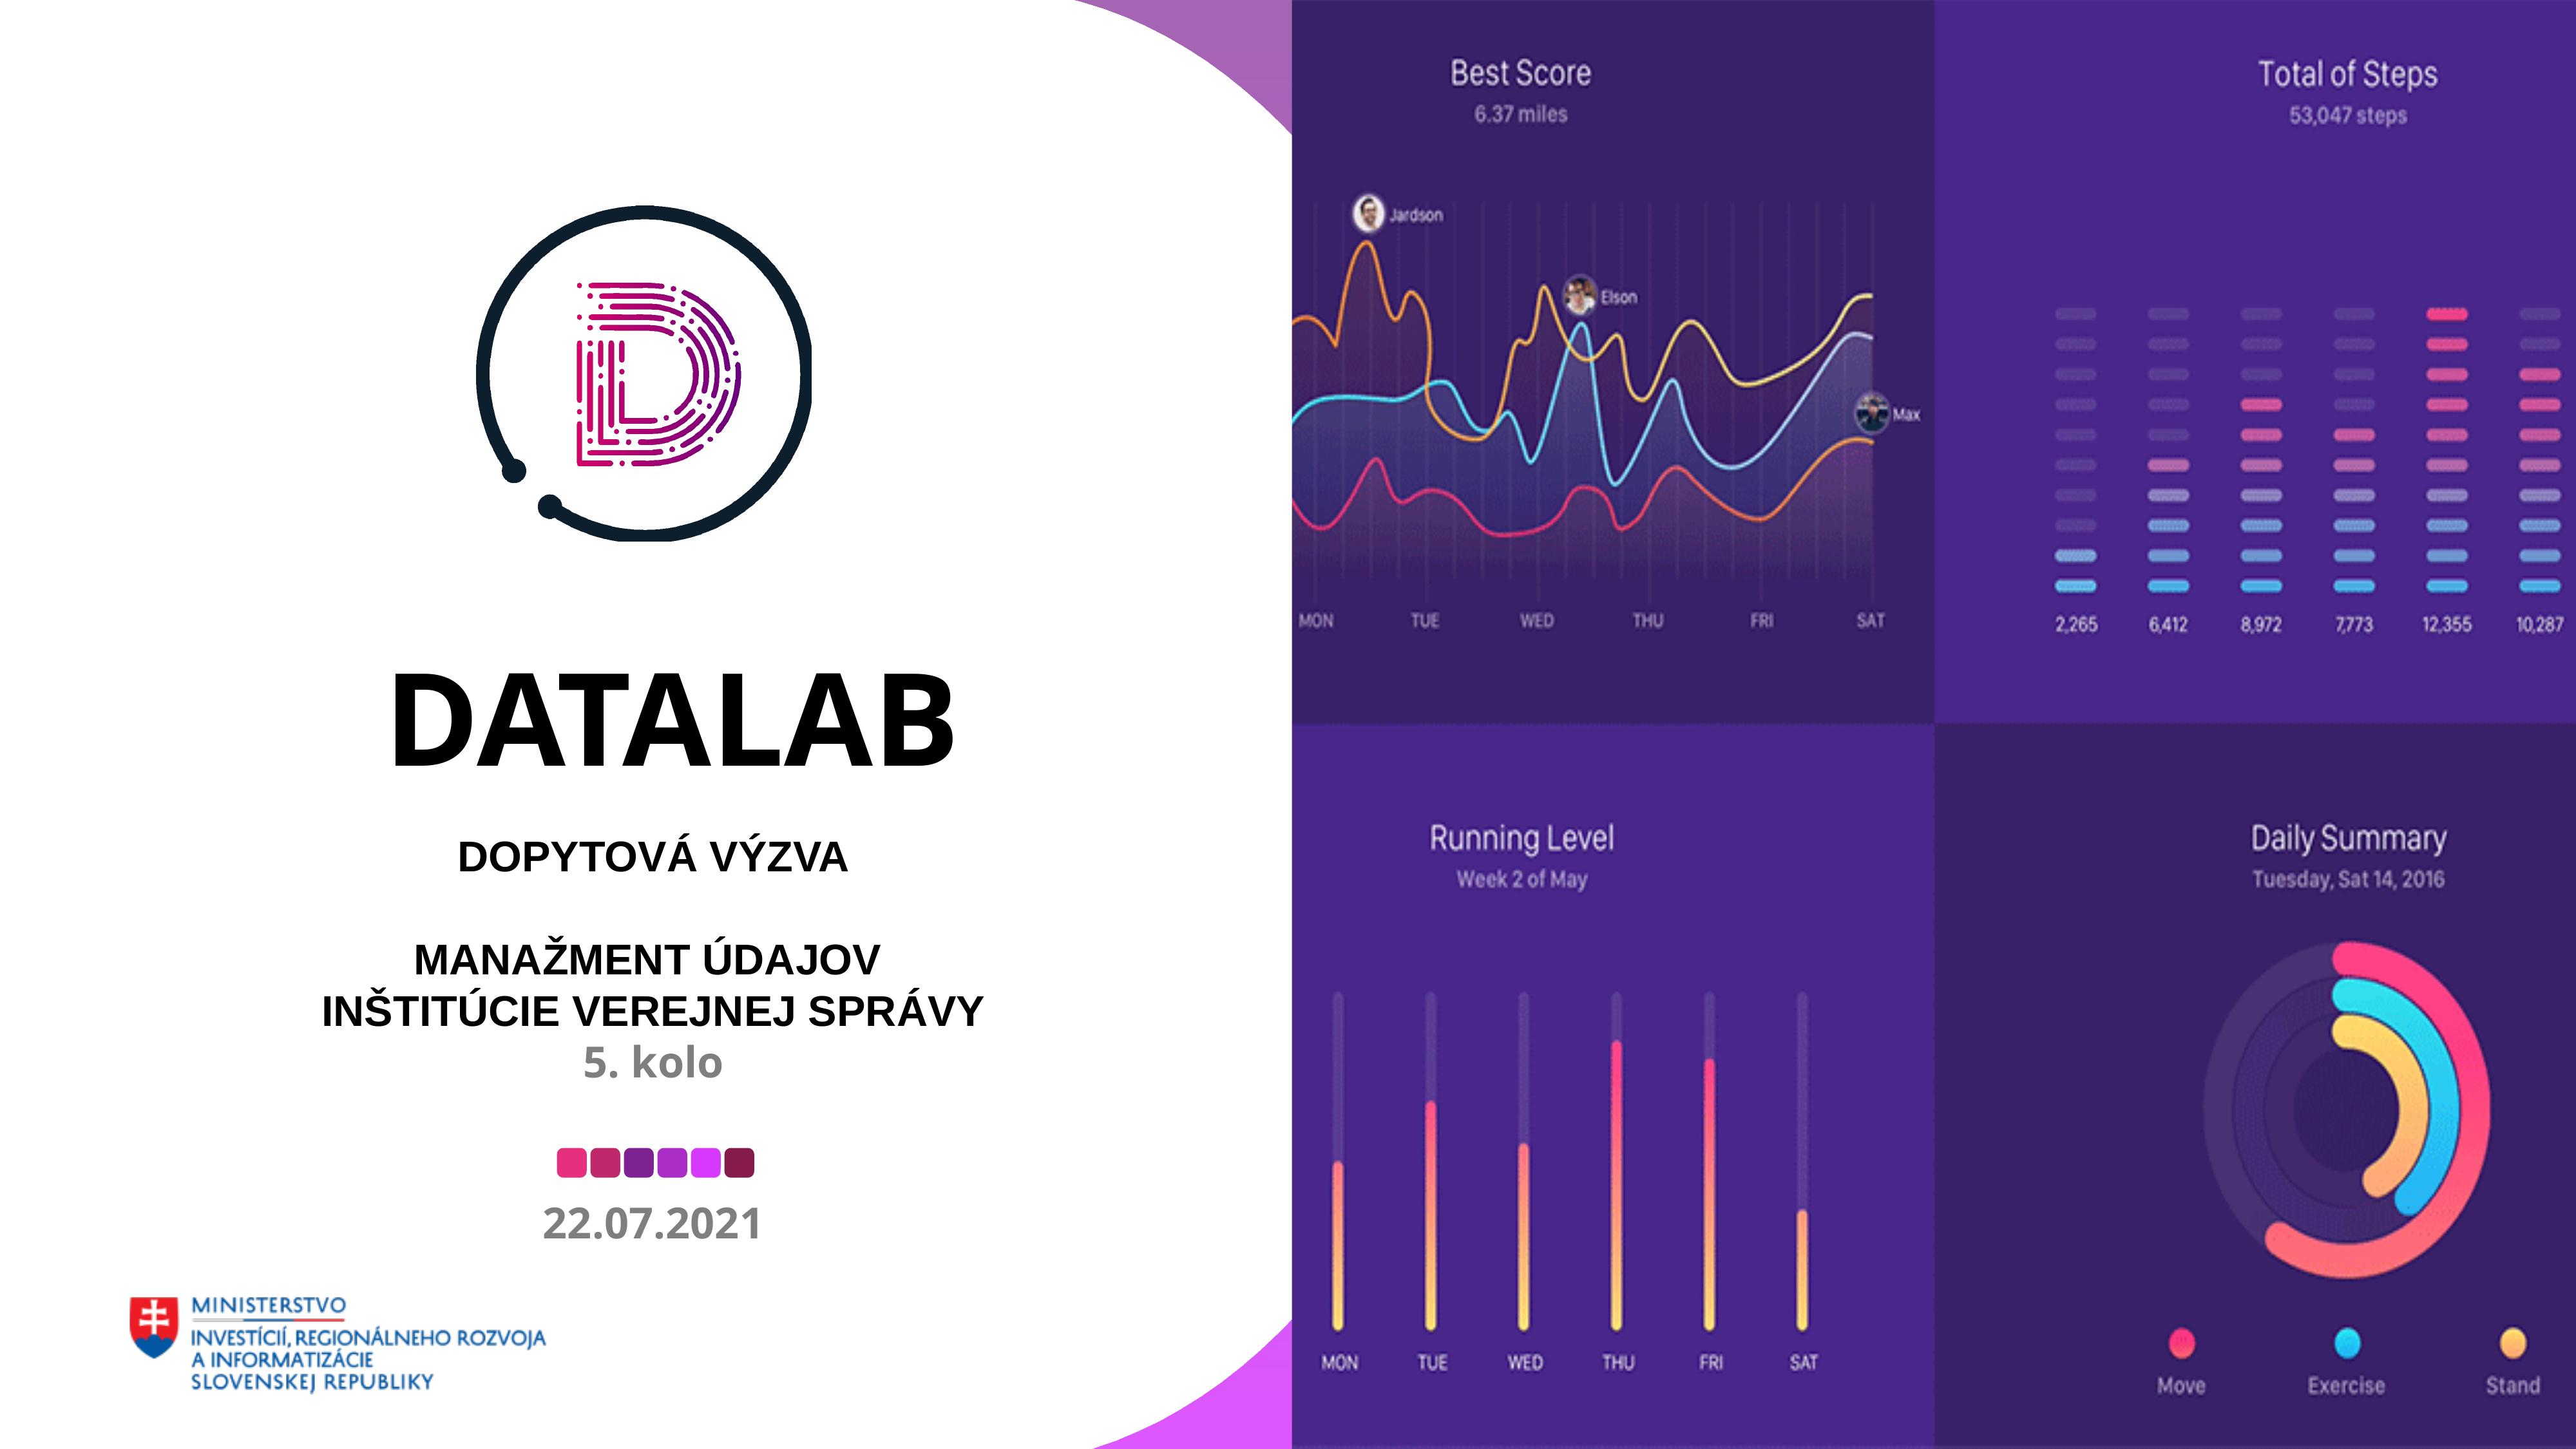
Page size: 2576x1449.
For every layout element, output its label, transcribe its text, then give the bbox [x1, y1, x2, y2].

picture [1292, 0, 2576, 1449]
text_box DATALAB [215, 632, 1129, 797]
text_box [557, 1148, 754, 1178]
text_box 22.07.2021 [286, 1191, 1021, 1253]
picture [475, 205, 812, 542]
text_box [1072, 0, 1289, 131]
text_box [1091, 1324, 1288, 1449]
text_box DOPYTOVÁ VÝZVA MANAŽMENT ÚDAJOV INŠTITÚCIE VEREJNEJ SPRÁVY 5. kolo [286, 824, 1021, 1092]
picture [129, 1296, 552, 1394]
